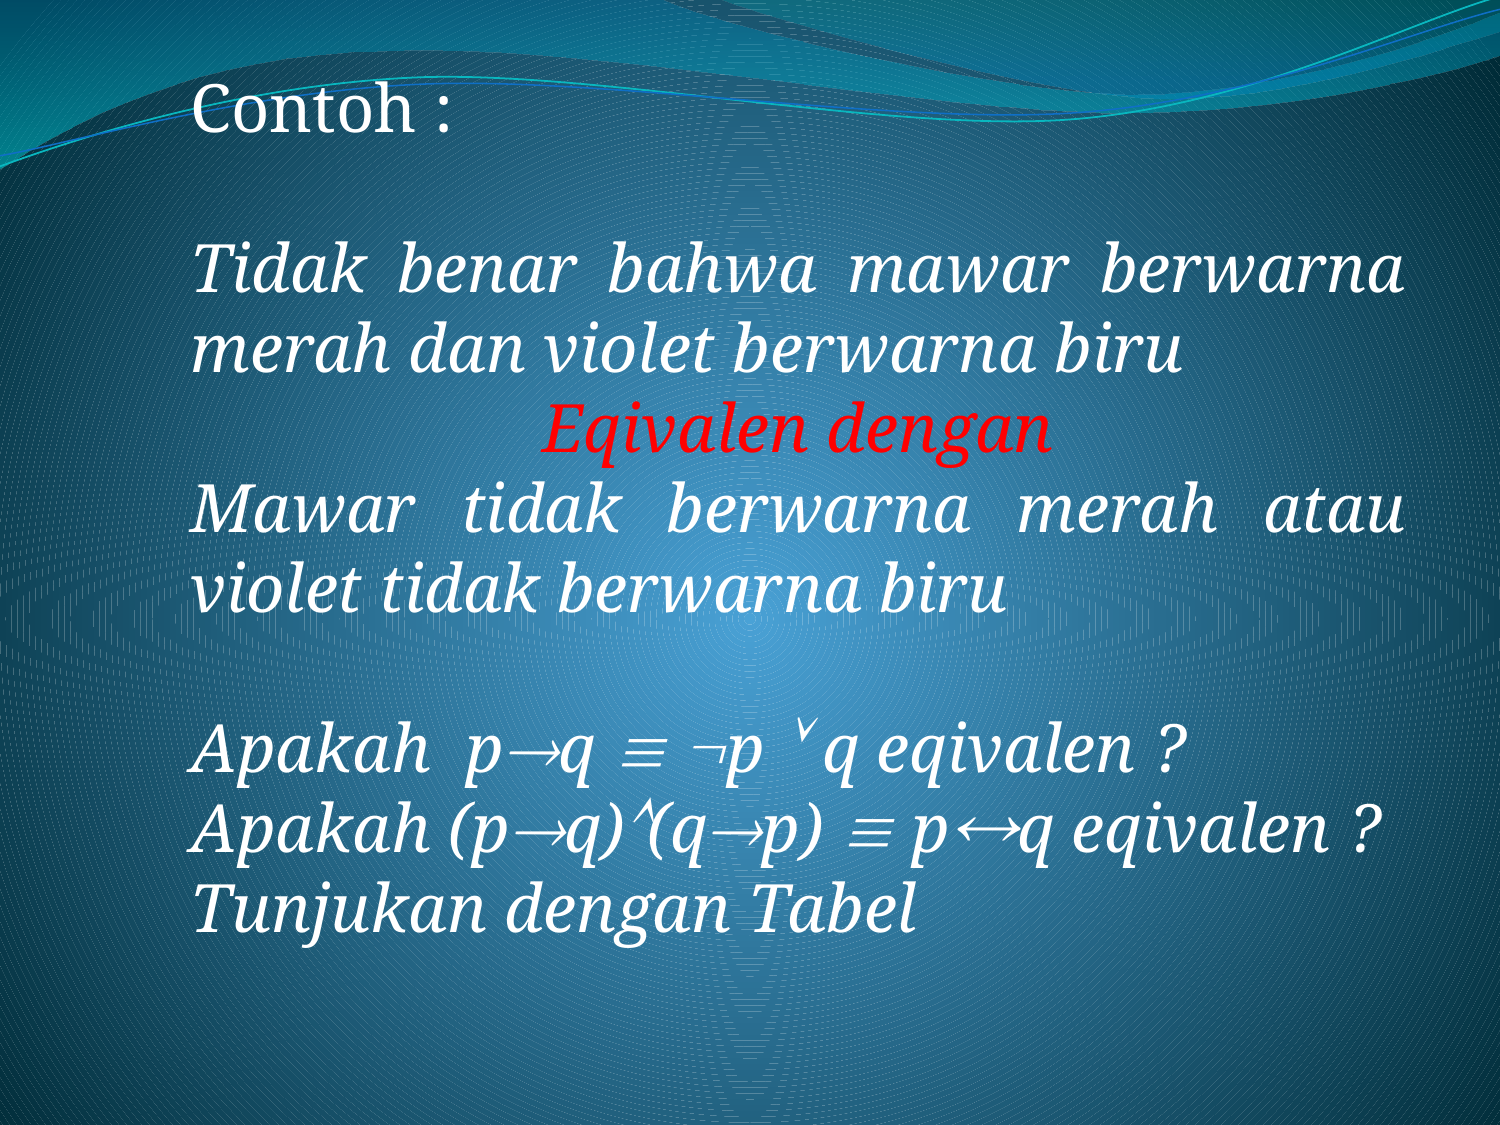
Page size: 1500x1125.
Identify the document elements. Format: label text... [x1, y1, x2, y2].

text_box Contoh : Tidak benar bahwa mawar berwarna merah dan violet berwarna biru Eqivalen dengan Mawar tidak berwarna merah atau violet tidak berwarna biru Apakah pq  p  q eqivalen ? Apakah (pq)(qp)  pq eqivalen ? Tunjukan dengan Tabel [175, 58, 1422, 953]
